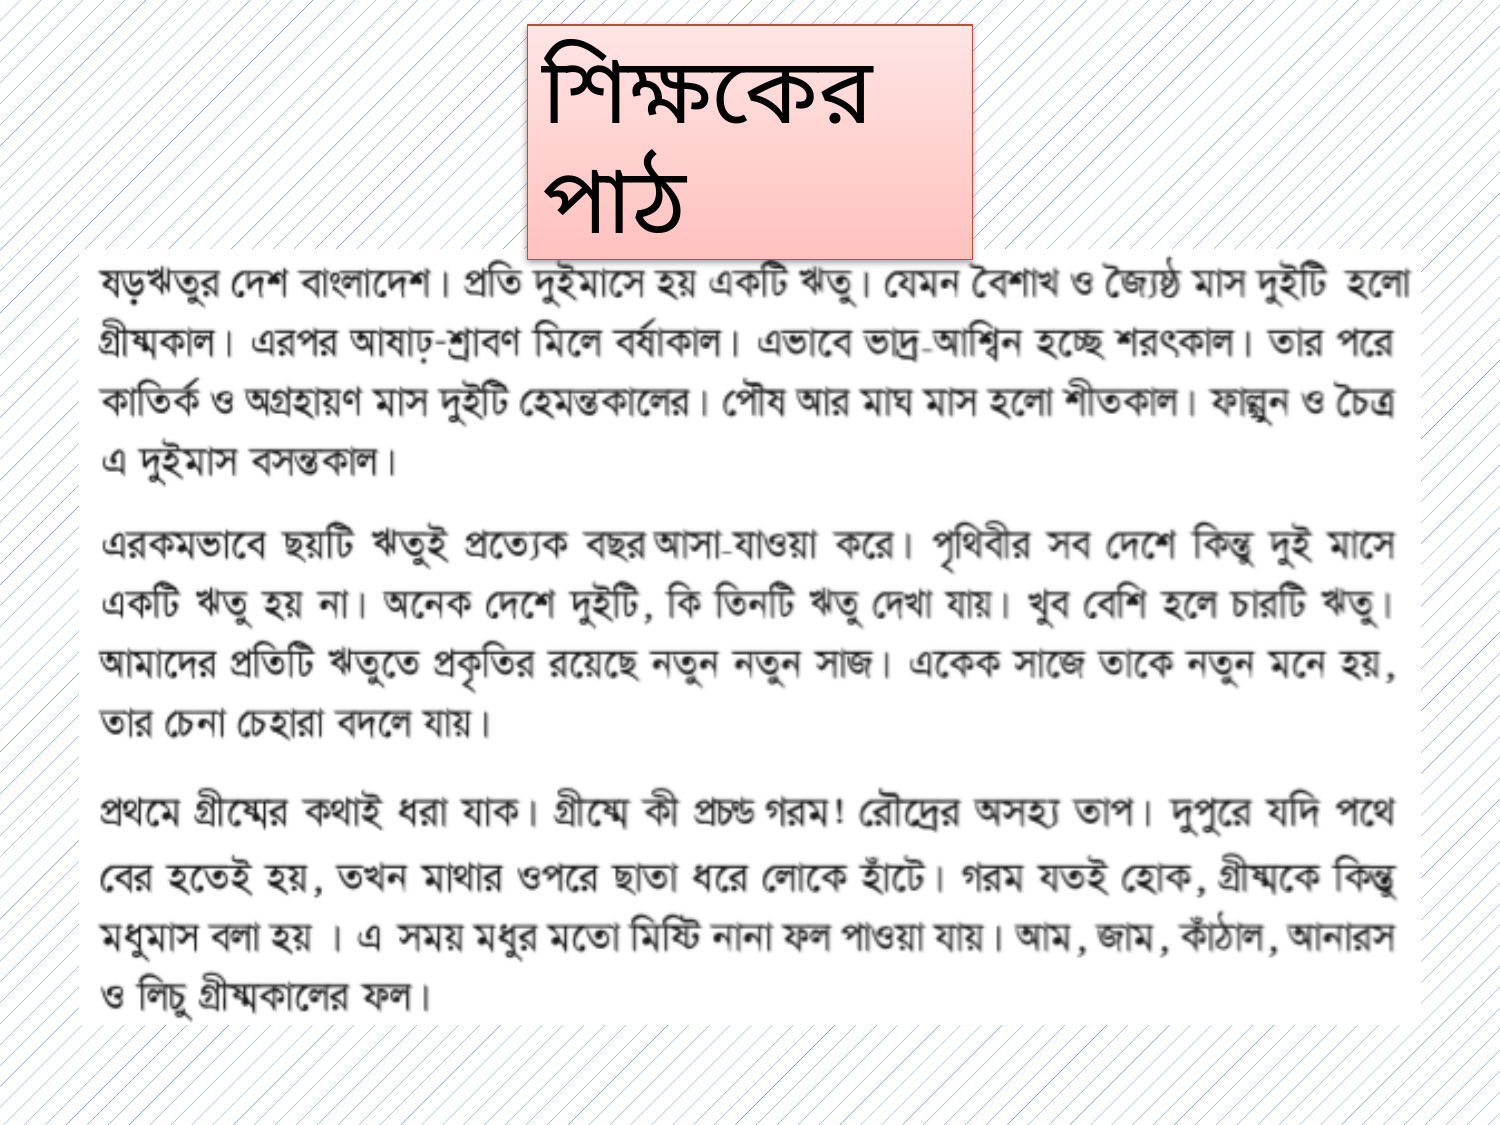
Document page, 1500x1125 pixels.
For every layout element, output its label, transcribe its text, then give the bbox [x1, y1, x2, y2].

picture [79, 249, 1421, 1026]
text_box শিক্ষকের পাঠ [527, 24, 973, 248]
